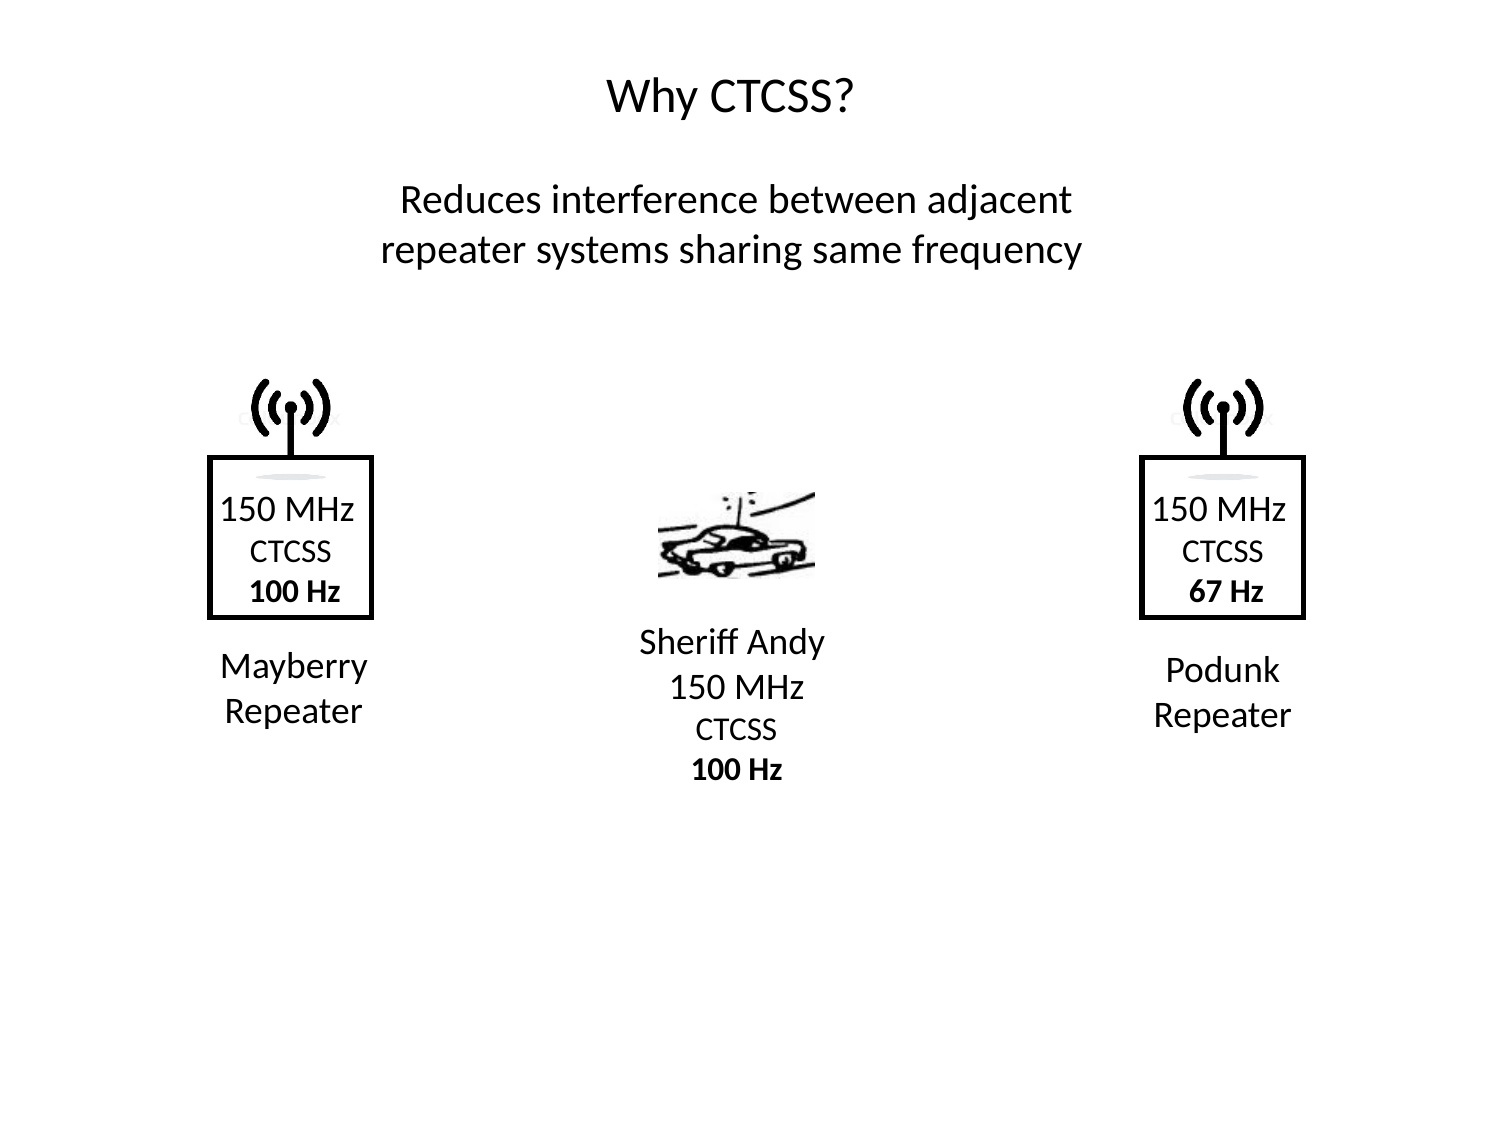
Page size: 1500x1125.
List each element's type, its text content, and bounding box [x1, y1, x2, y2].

text_box Sheriff Andy 150 MHz CTCSS 100 Hz [617, 609, 856, 795]
text_box [209, 457, 222, 476]
text_box [360, 457, 373, 476]
picture [658, 492, 815, 579]
text_box [1141, 457, 1154, 476]
text_box 150 MHz CTCSS 100 Hz [179, 476, 403, 617]
text_box Podunk Repeater [1111, 637, 1335, 743]
text_box Why CTCSS? [321, 55, 1152, 131]
text_box [1292, 457, 1305, 476]
text_box Reduces interference between adjacent repeater systems sharing same frequency [321, 164, 1152, 280]
picture [1154, 338, 1292, 498]
text_box Mayberry Repeater [182, 633, 406, 739]
picture [222, 338, 360, 498]
text_box 150 MHz CTCSS 67 Hz [1111, 476, 1335, 617]
